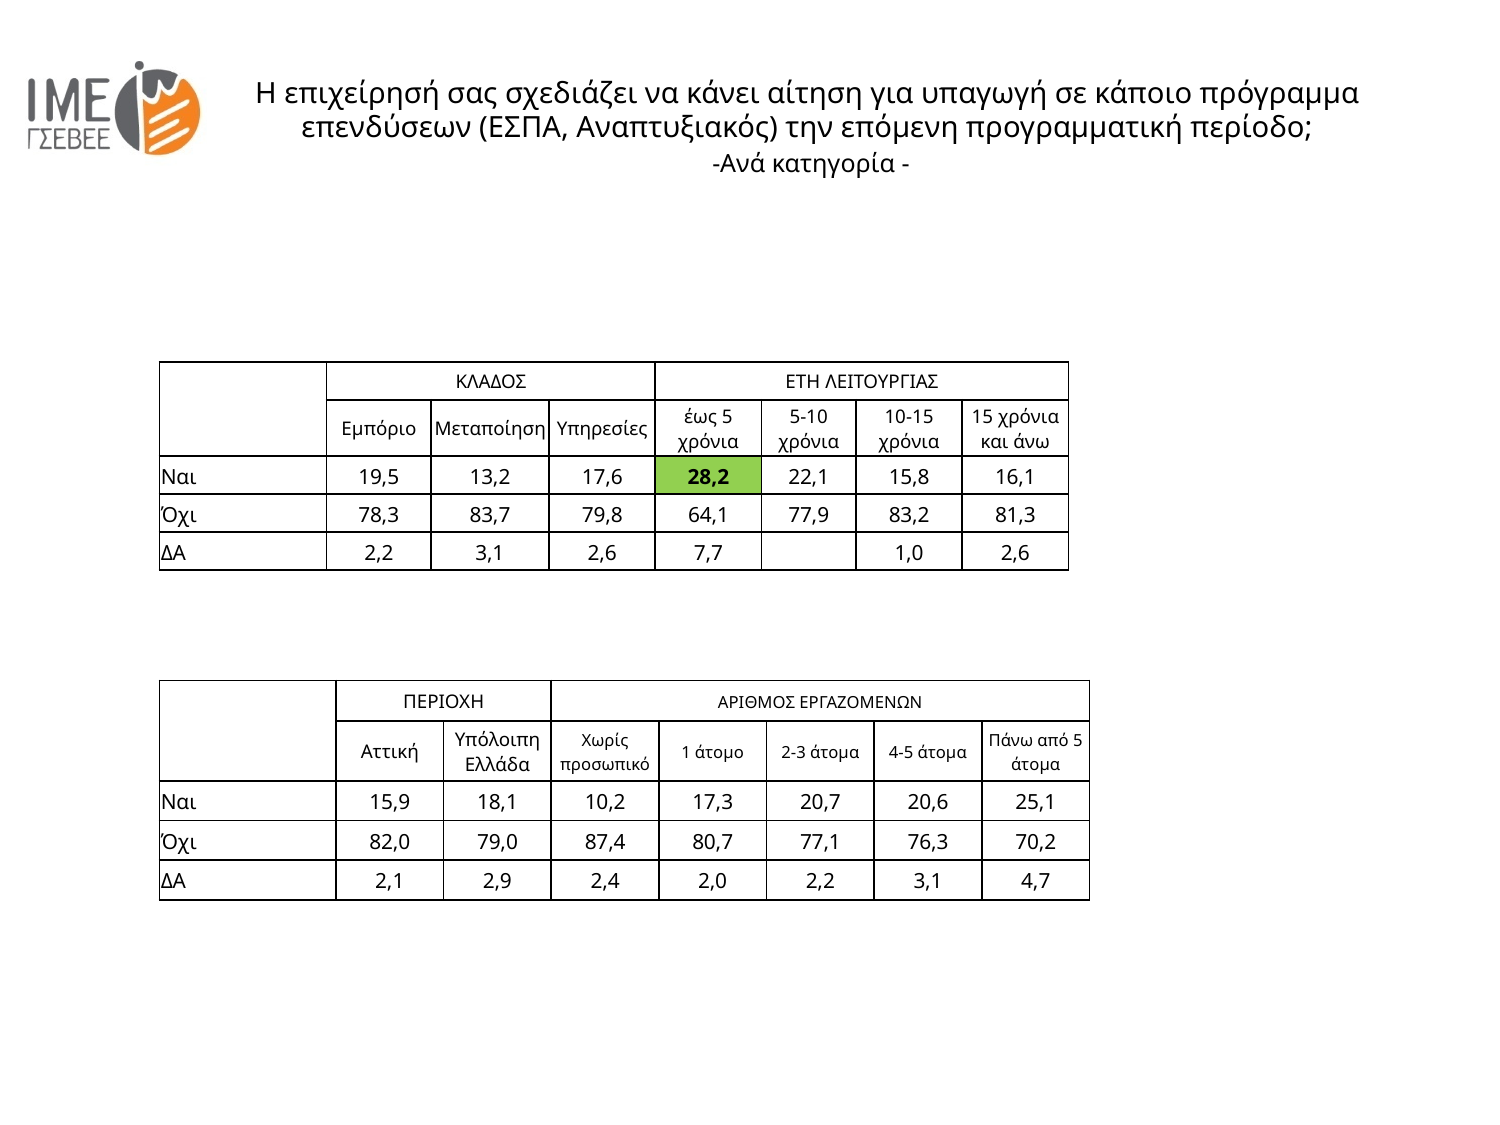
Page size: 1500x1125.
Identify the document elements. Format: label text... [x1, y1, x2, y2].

table_cell 2,6 [963, 533, 1068, 569]
table_cell 25,1 [983, 782, 1089, 820]
table_cell ΔΑ [160, 533, 326, 569]
table_cell 77,9 [762, 495, 855, 531]
table_cell 87,4 [552, 821, 658, 859]
table_cell 2,4 [552, 861, 658, 899]
table_cell 17,3 [660, 782, 766, 820]
table_header ΚΛΑΔΟΣ [327, 363, 654, 399]
table_cell 82,0 [337, 821, 443, 859]
table_cell 28,2 [656, 457, 761, 493]
table_cell 18,1 [444, 782, 550, 820]
table_cell 15,9 [337, 782, 443, 820]
table_cell 2,2 [767, 861, 873, 899]
table_cell Όχι [160, 495, 326, 531]
table_cell Χωρίς προσωπικό [552, 722, 658, 780]
table_cell 79,0 [444, 821, 550, 859]
table_header ΕΤΗ ΛΕΙΤΟΥΡΓΙΑΣ [656, 363, 1068, 399]
table_cell 15,8 [857, 457, 961, 493]
table_cell 1,0 [857, 533, 961, 569]
table_cell Ναι [160, 457, 326, 493]
table_cell 13,2 [432, 457, 548, 493]
table_cell 10,2 [552, 782, 658, 820]
title Η επιχείρησή σας σχεδιάζει να κάνει αίτηση για υπαγωγή σε κάποιο πρόγραμμα επενδύσεων (ΕΣΠΑ, Αναπτυξιακός) την επόμενη προγραμματική περίοδο; -Ανά κατηγορία - [204, 66, 1411, 103]
table_cell 2,6 [550, 533, 654, 569]
table_cell 15 χρόνια και άνω [963, 401, 1068, 455]
table_cell Μεταποίηση [432, 401, 548, 455]
table_cell 2-3 άτομα [767, 722, 873, 780]
table_cell 20,7 [767, 782, 873, 820]
table_cell 80,7 [660, 821, 766, 859]
table_cell 20,6 [875, 782, 981, 820]
table_cell 2,0 [660, 861, 766, 899]
table_cell 2,1 [337, 861, 443, 899]
table_cell 64,1 [656, 495, 761, 531]
table_cell 78,3 [327, 495, 430, 531]
table_header [160, 363, 326, 455]
table_cell 5-10 χρόνια [762, 401, 855, 455]
table_cell Αττική [337, 722, 443, 780]
table_cell έως 5 χρόνια [656, 401, 761, 455]
table_header ΠΕΡΙΟΧΗ [337, 681, 550, 720]
table_cell 83,7 [432, 495, 548, 531]
table_cell 4,7 [983, 861, 1089, 899]
table_cell Υπηρεσίες [550, 401, 654, 455]
table_cell 2,9 [444, 861, 550, 899]
table_cell 16,1 [963, 457, 1068, 493]
table_cell ΔΑ [160, 861, 335, 899]
table_cell 2,2 [327, 533, 430, 569]
table_cell Όχι [160, 821, 335, 859]
table_cell 22,1 [762, 457, 855, 493]
table_cell 1 άτομο [660, 722, 766, 780]
table_cell 76,3 [875, 821, 981, 859]
table_cell 4-5 άτομα [875, 722, 981, 780]
table_cell 79,8 [550, 495, 654, 531]
table_cell 19,5 [327, 457, 430, 493]
table_cell 3,1 [875, 861, 981, 899]
table_cell Υπόλοιπη Ελλάδα [444, 722, 550, 780]
table_cell 83,2 [857, 495, 961, 531]
table_cell 70,2 [983, 821, 1089, 859]
table_cell 7,7 [656, 533, 761, 569]
table_cell 17,6 [550, 457, 654, 493]
picture [17, 44, 207, 177]
table_cell 10-15 χρόνια [857, 401, 961, 455]
table_header [160, 681, 335, 780]
table_header ΑΡΙΘΜΟΣ ΕΡΓΑΖΟΜΕΝΩΝ [552, 681, 1089, 720]
table_cell 81,3 [963, 495, 1068, 531]
table_cell [762, 533, 855, 569]
table_cell Εμπόριο [327, 401, 430, 455]
table_cell 77,1 [767, 821, 873, 859]
table_cell Πάνω από 5 άτομα [983, 722, 1089, 780]
table_cell Ναι [160, 782, 335, 820]
table_cell 3,1 [432, 533, 548, 569]
